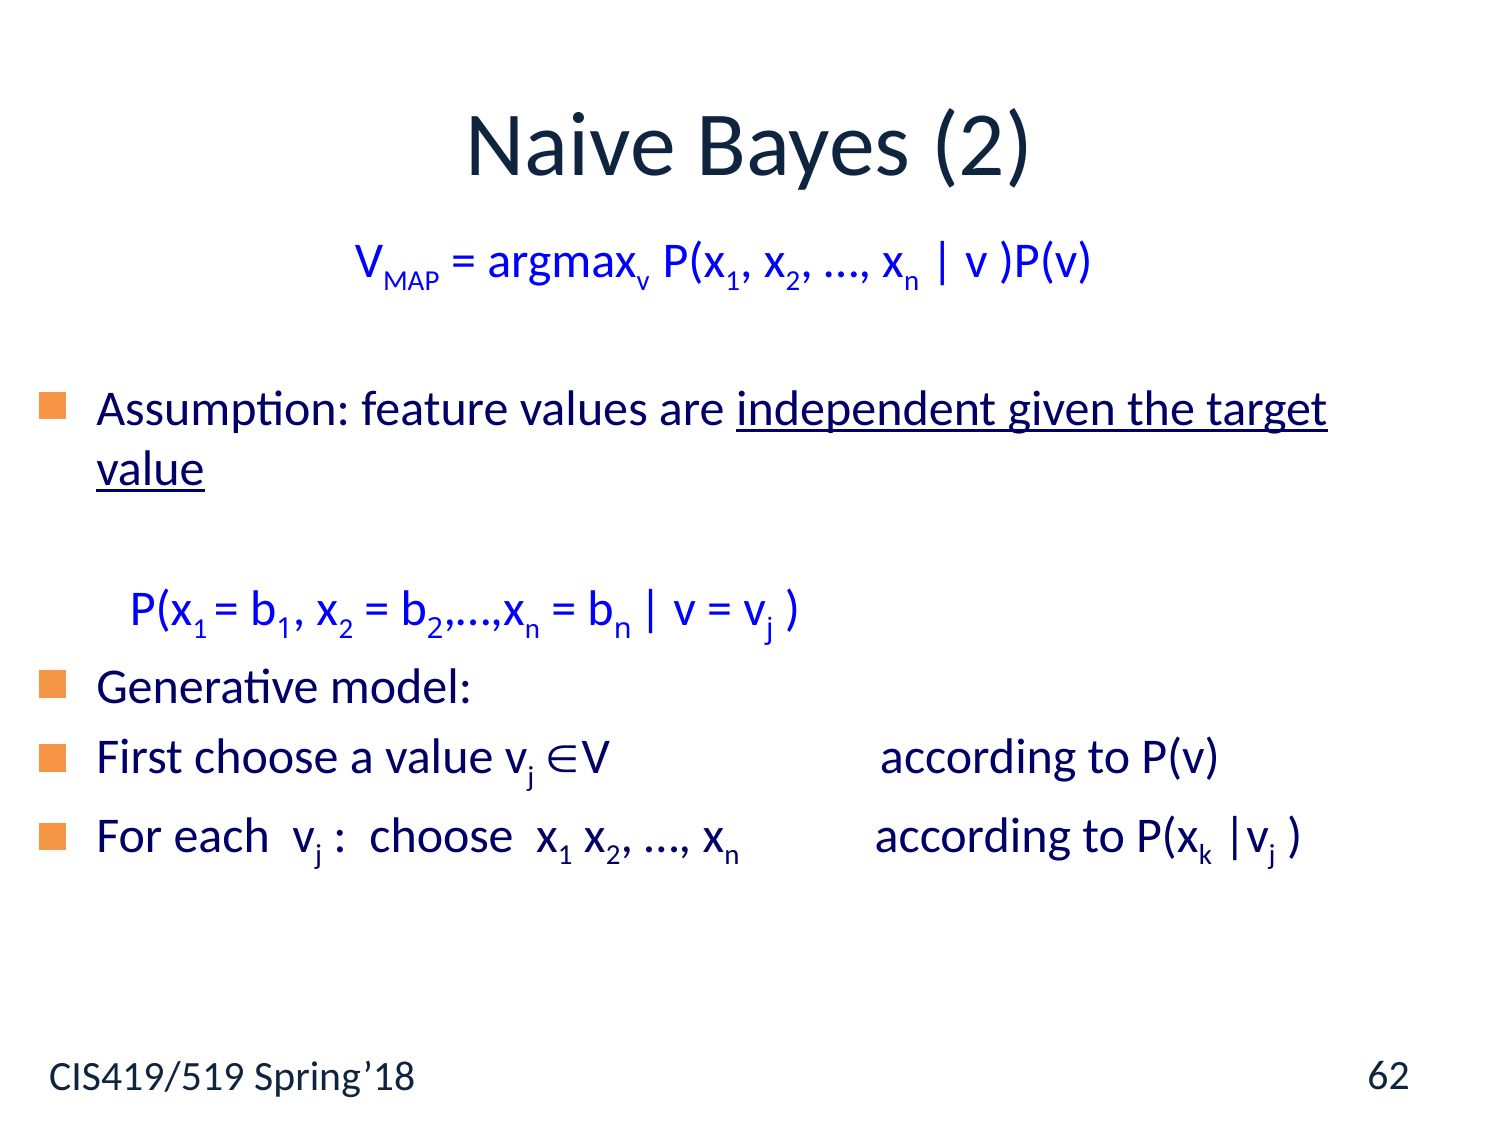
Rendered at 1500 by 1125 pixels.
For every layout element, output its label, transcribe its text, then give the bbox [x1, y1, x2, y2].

title Naive Bayes (2) [75, 45, 1425, 233]
picture [39, 392, 66, 419]
slide_number 62 [1074, 1042, 1425, 1103]
picture [39, 744, 66, 772]
picture [39, 823, 66, 850]
picture [39, 670, 66, 698]
